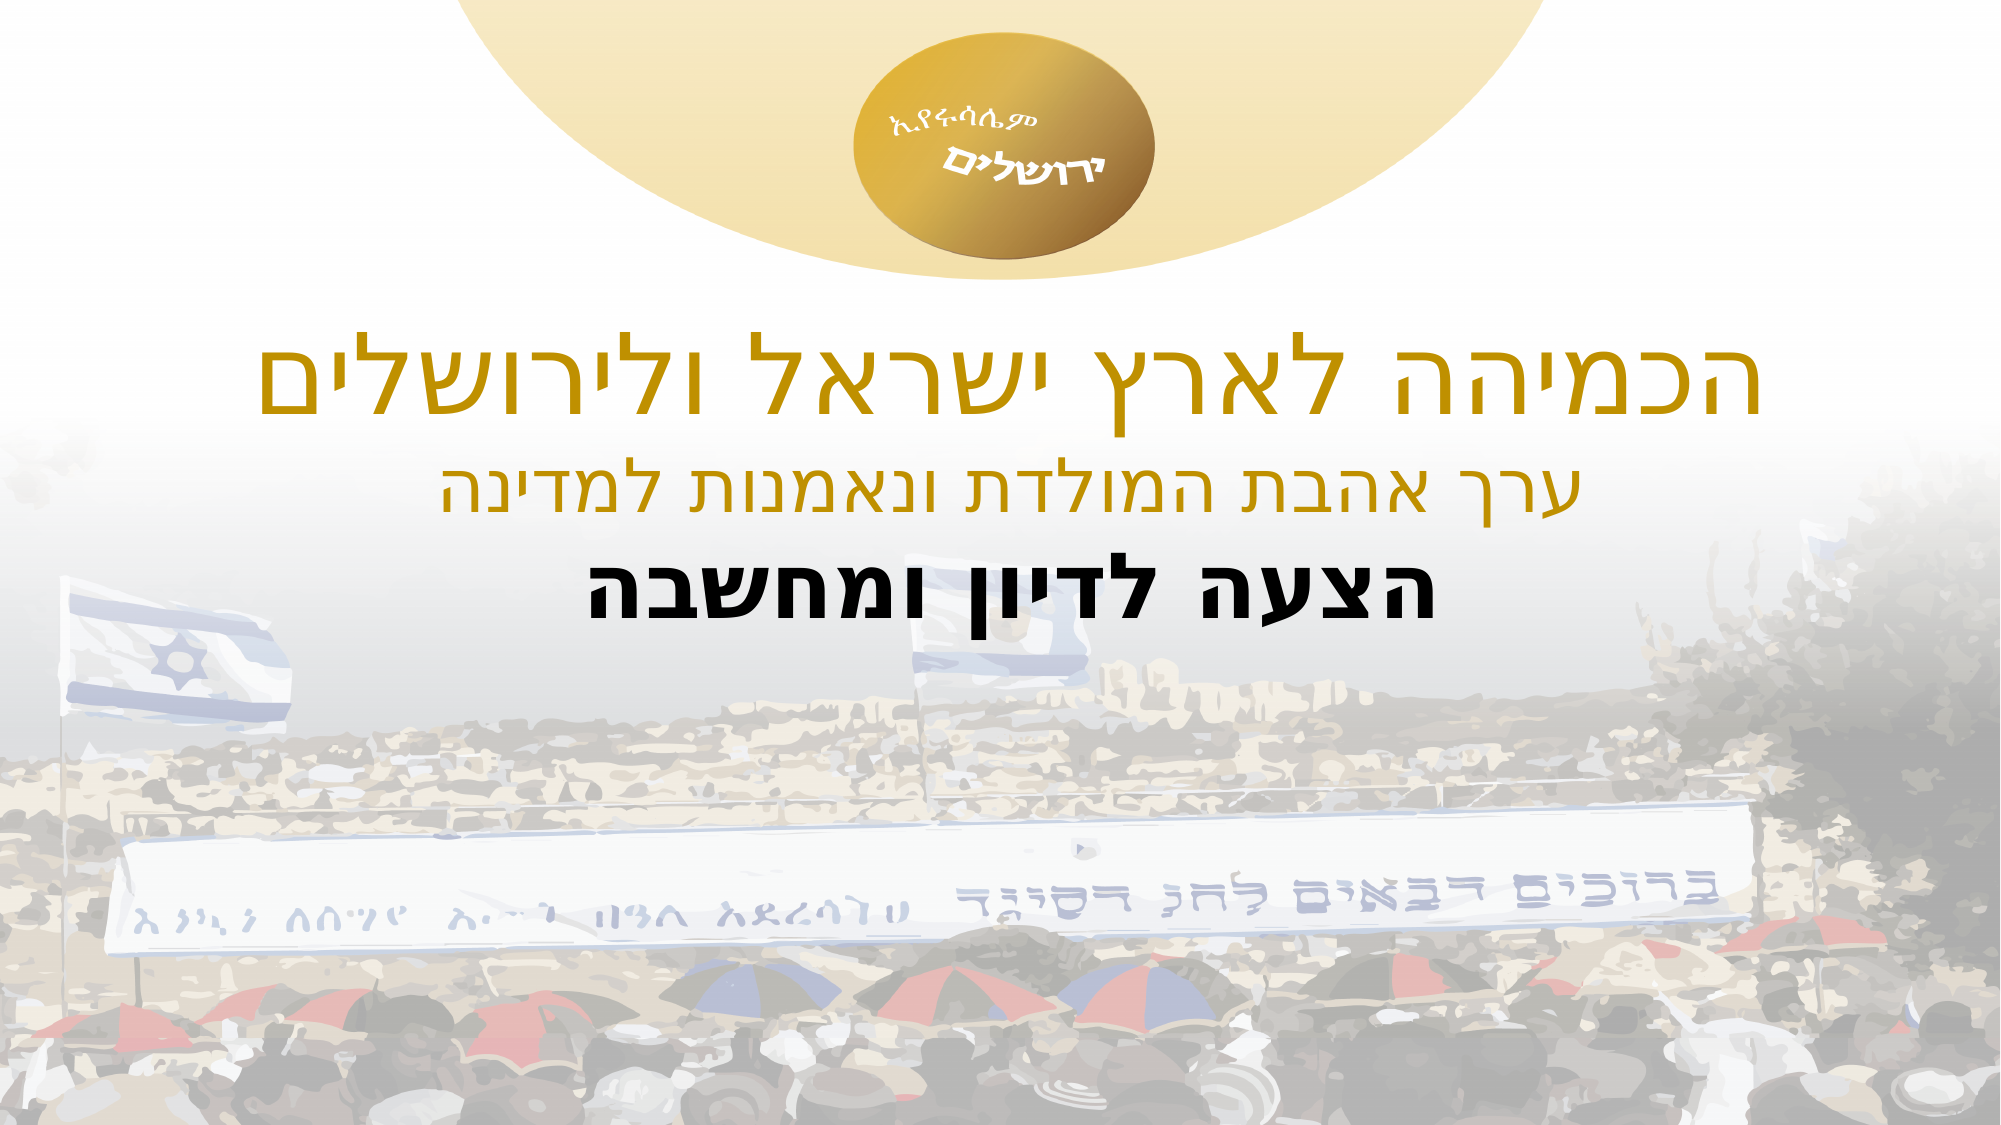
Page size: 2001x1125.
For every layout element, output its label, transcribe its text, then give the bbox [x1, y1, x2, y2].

text_box הכמיהה לארץ ישראל ולירושלים ערך אהבת המולדת ונאמנות למדינה הצעה לדיון ומחשבה [233, 294, 1791, 649]
picture [0, 0, 2001, 1125]
